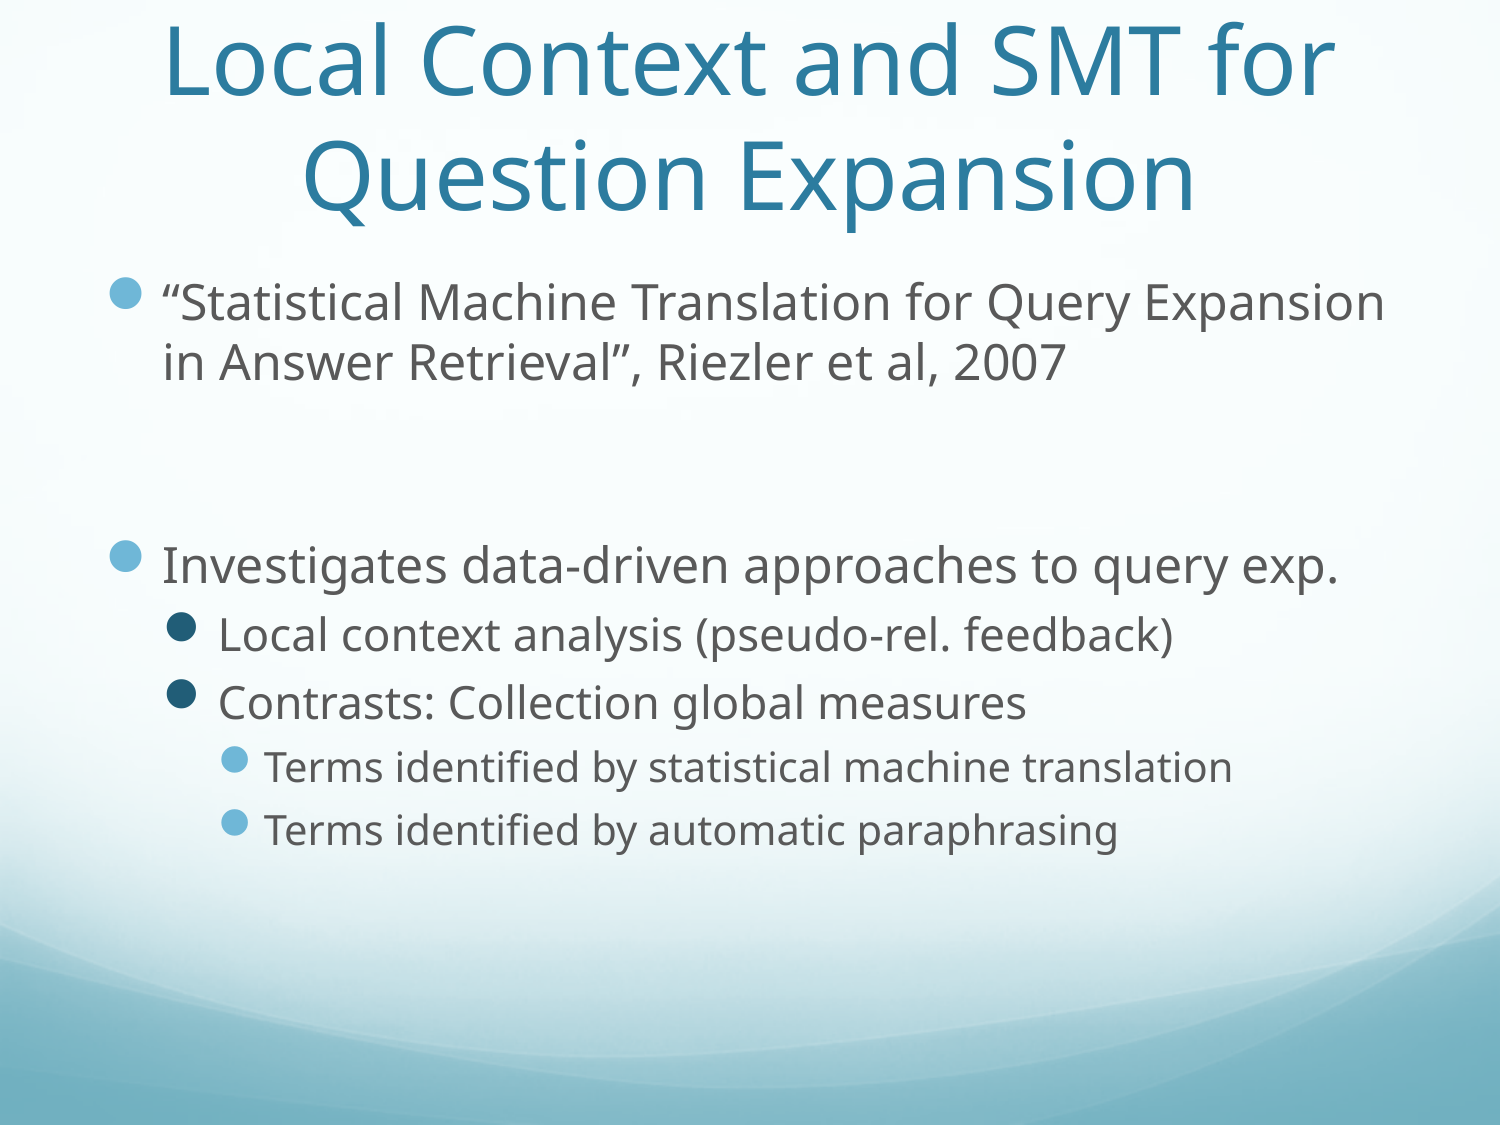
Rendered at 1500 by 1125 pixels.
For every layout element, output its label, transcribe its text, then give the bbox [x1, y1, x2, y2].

list “Statistical Machine Translation for Query Expansion in Answer Retrieval”, Riezler et al, 2007 Investigates data-driven approaches to query exp. Local context analysis (pseudo-rel. feedback) Contrasts: Collection global measures Terms identified by statistical machine translation Terms identified by automatic paraphrasing [90, 262, 1410, 975]
title Local Context and SMT for Question Expansion [90, 17, 1410, 237]
